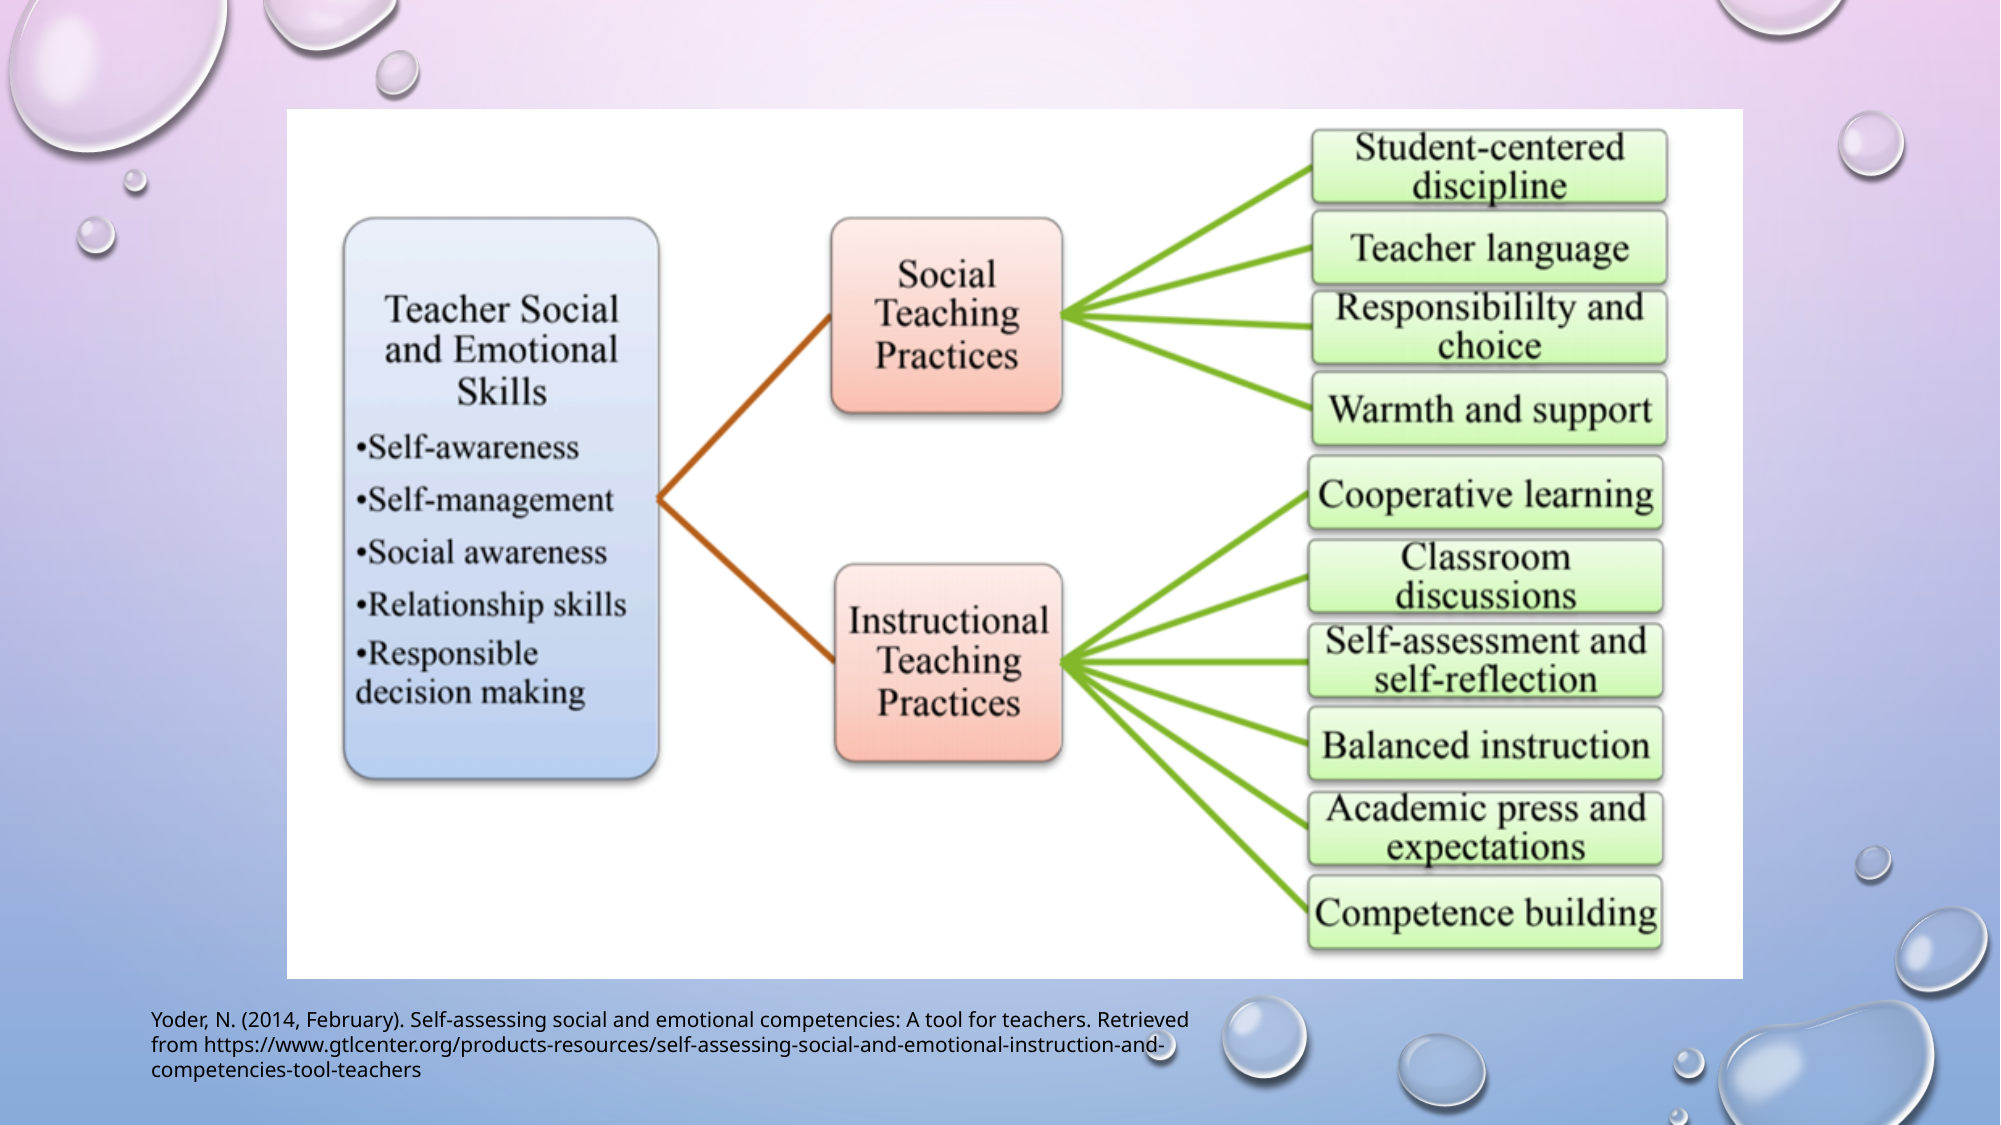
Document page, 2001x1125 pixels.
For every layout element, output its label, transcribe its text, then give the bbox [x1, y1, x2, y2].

footer Yoder, N. (2014, February). Self-assessing social and emotional competencies: A tool for teachers. Retrieved from https://www.gtlcenter.org/products-resources/self-assessing-social-and-emotional-instruction-and-competencies-tool-teachers [136, 1014, 1231, 1075]
picture [0, 0, 2000, 1125]
